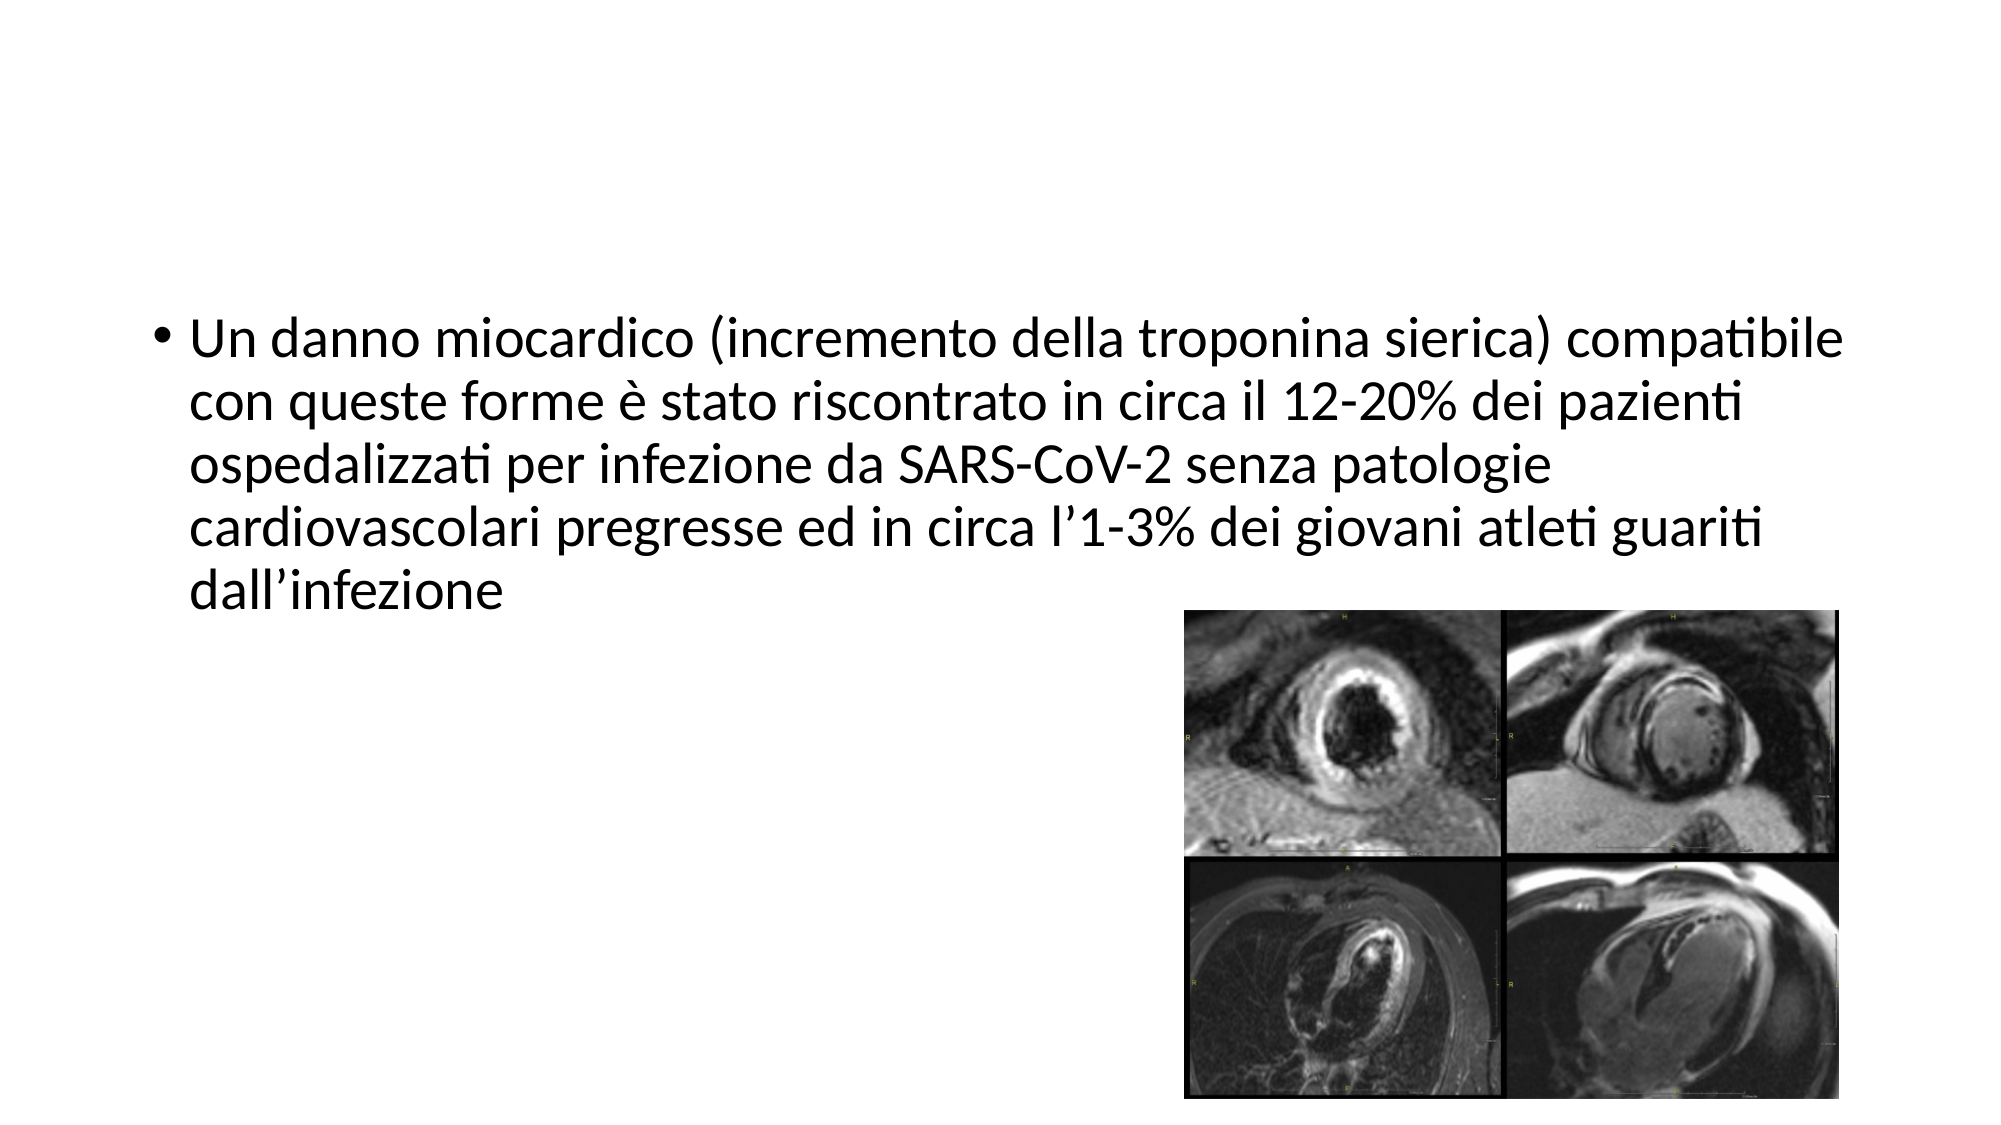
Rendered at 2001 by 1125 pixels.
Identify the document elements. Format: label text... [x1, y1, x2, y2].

list Un danno miocardico (incremento della troponina sierica) compatibile con queste forme è stato riscontrato in circa il 12-20% dei pazienti ospedalizzati per infezione da SARS-CoV-2 senza patologie cardiovascolari pregresse ed in circa l’1-3% dei giovani atleti guariti dall’infezione [137, 299, 1863, 1014]
picture [1184, 607, 1839, 1102]
